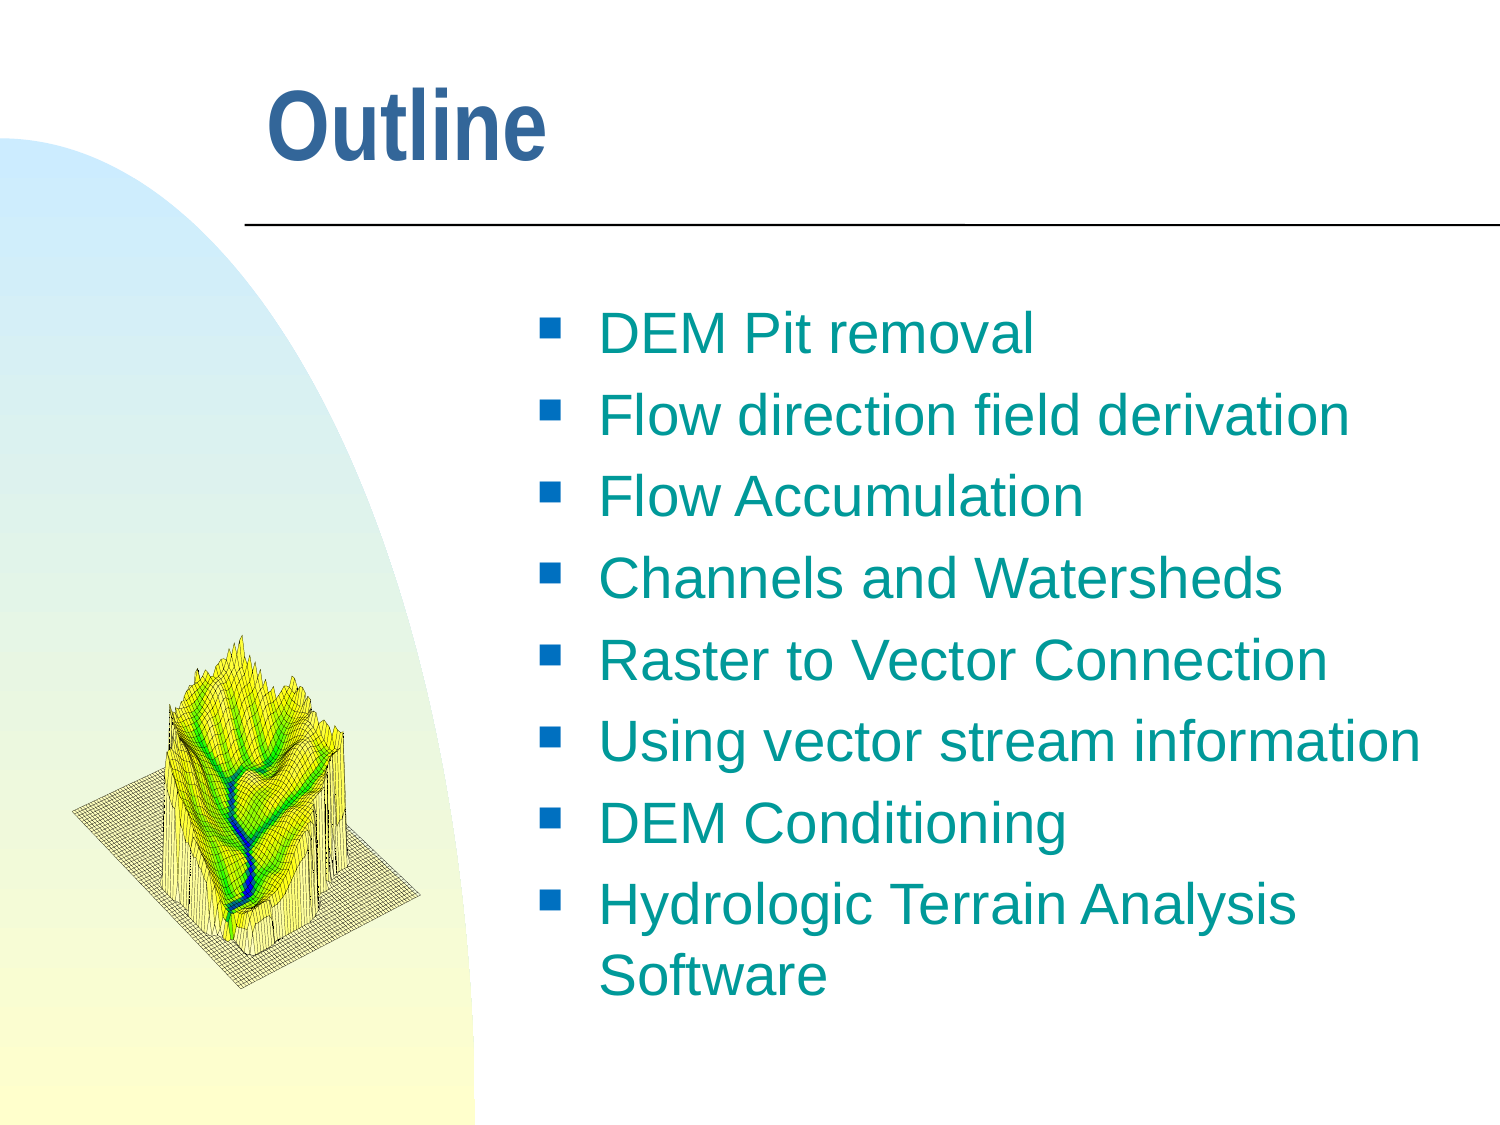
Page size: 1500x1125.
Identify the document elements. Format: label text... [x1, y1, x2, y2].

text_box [0, 501, 493, 1079]
list DEM Pit removal Flow direction field derivation Flow Accumulation Channels and Watersheds Raster to Vector Connection Using vector stream information DEM Conditioning Hydrologic Terrain Analysis Software [527, 287, 1439, 1036]
title Outline [251, 41, 1500, 230]
